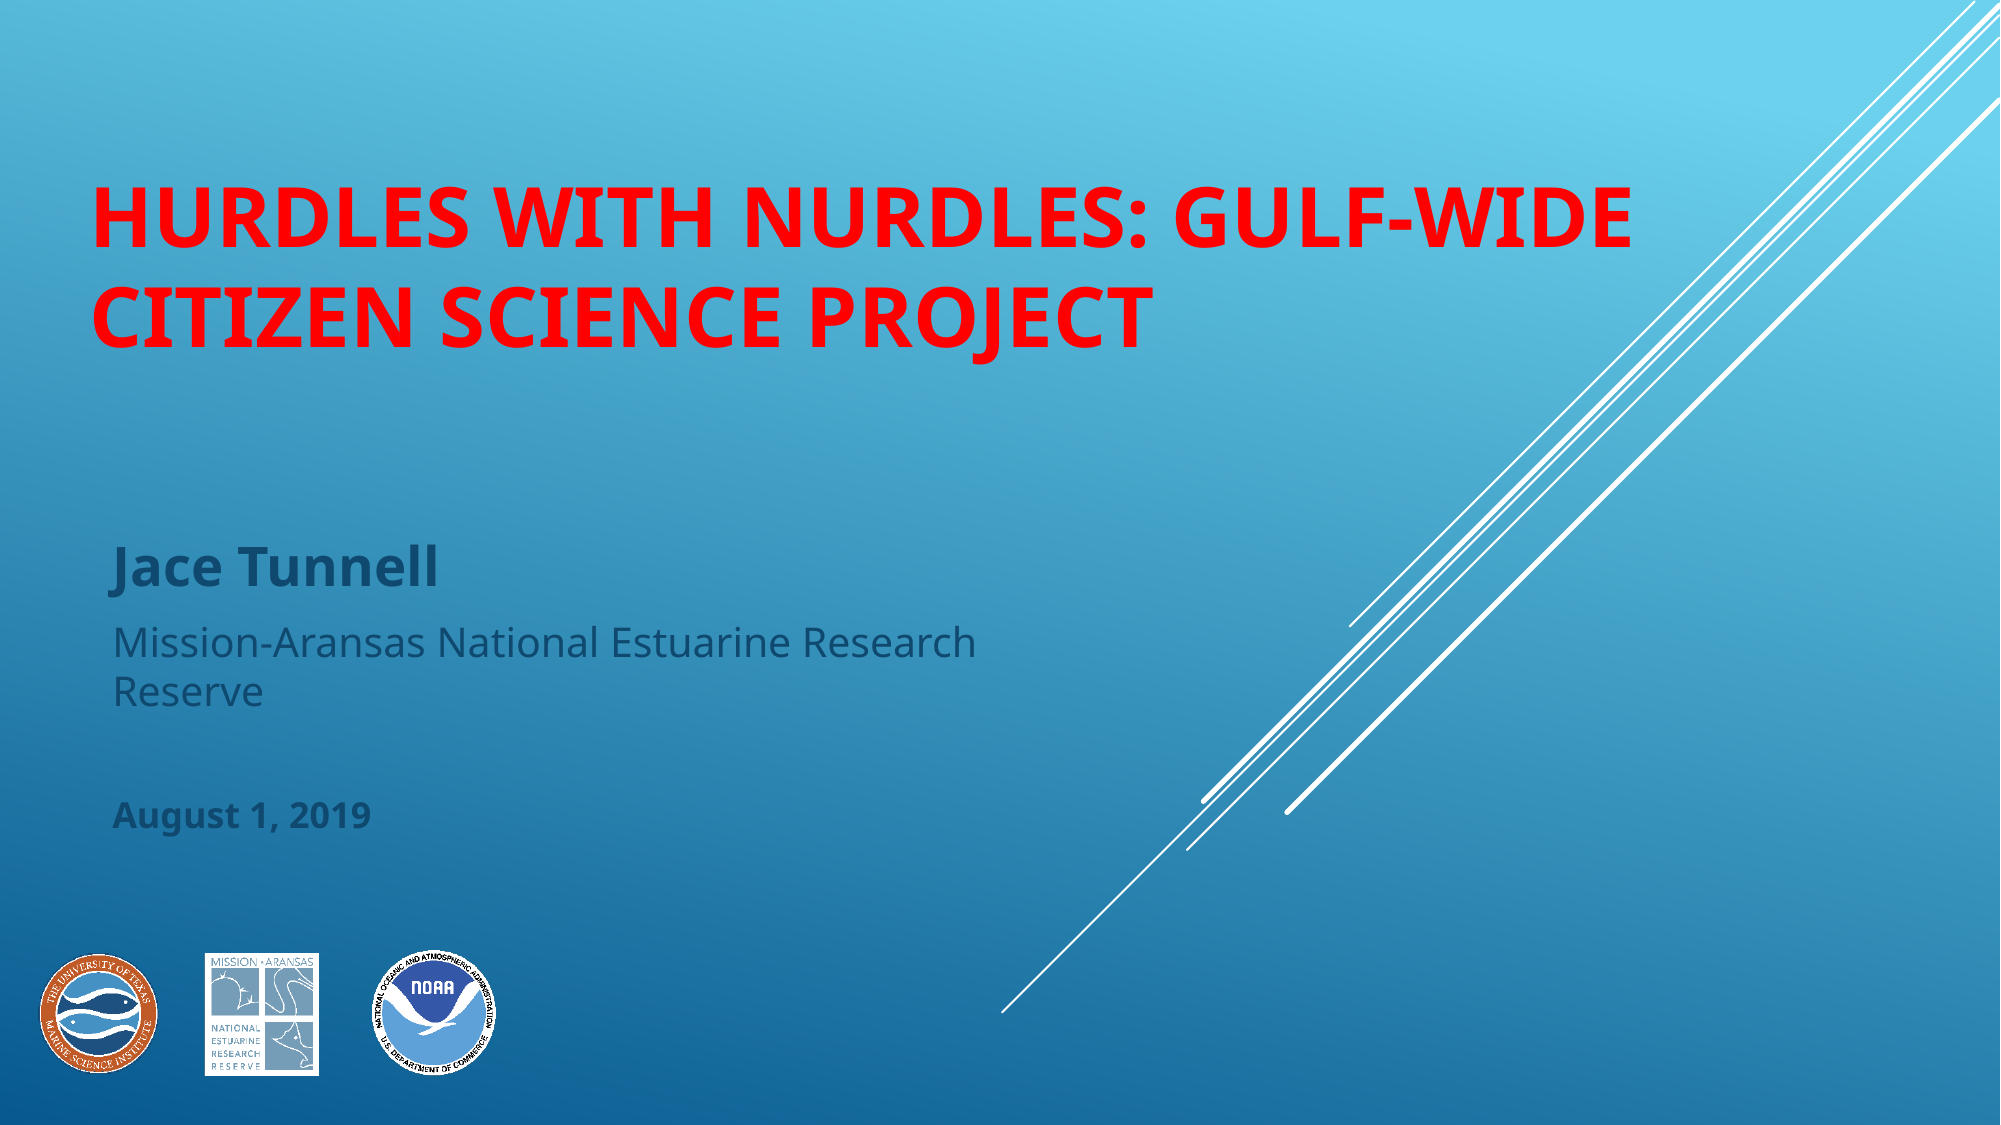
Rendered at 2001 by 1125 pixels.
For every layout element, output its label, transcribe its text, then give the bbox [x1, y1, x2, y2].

picture [32, 949, 499, 1076]
title Hurdles with nurdles: Gulf-wide Citizen Science project [74, 141, 1887, 372]
subtitle Jace Tunnell Mission-Aransas National Estuarine Research Reserve August 1, 2019 [97, 524, 1148, 845]
